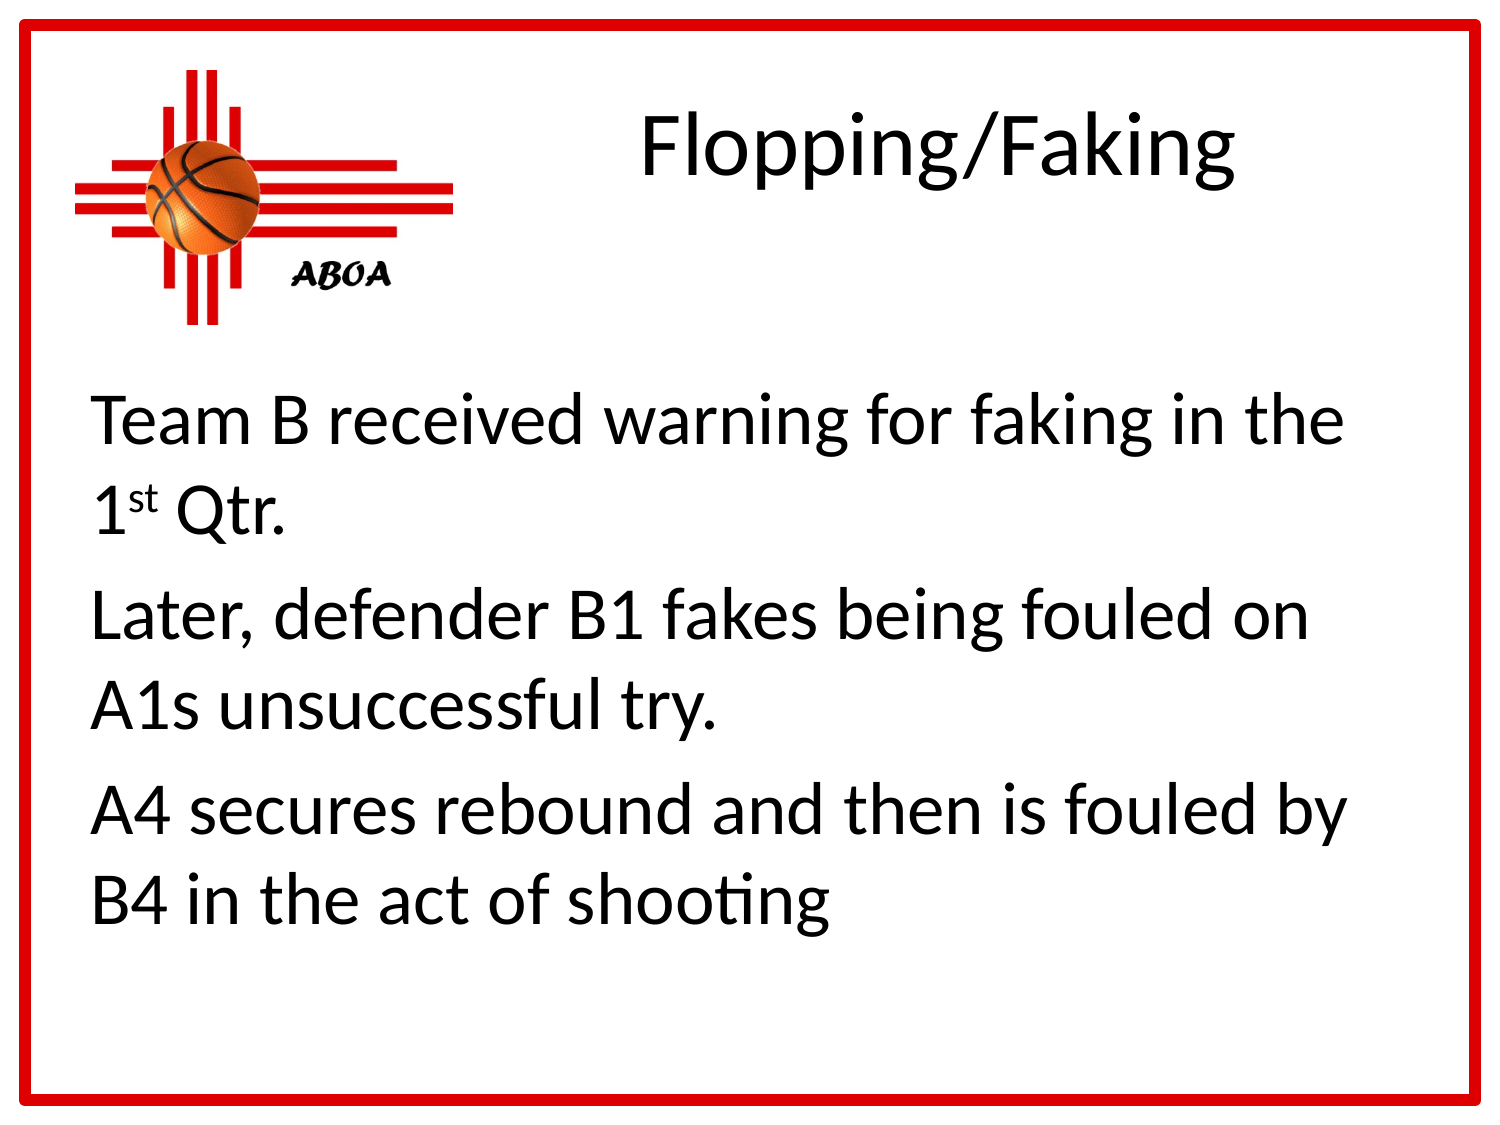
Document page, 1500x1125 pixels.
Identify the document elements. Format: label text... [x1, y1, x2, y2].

text_box [23, 23, 1477, 1102]
title Flopping/Faking [452, 45, 1425, 233]
list Team B received warning for faking in the 1st Qtr. Later, defender B1 fakes being fouled on A1s unsuccessful try. A4 secures rebound and then is fouled by B4 in the act of shooting [75, 362, 1425, 1080]
picture [74, 70, 453, 326]
